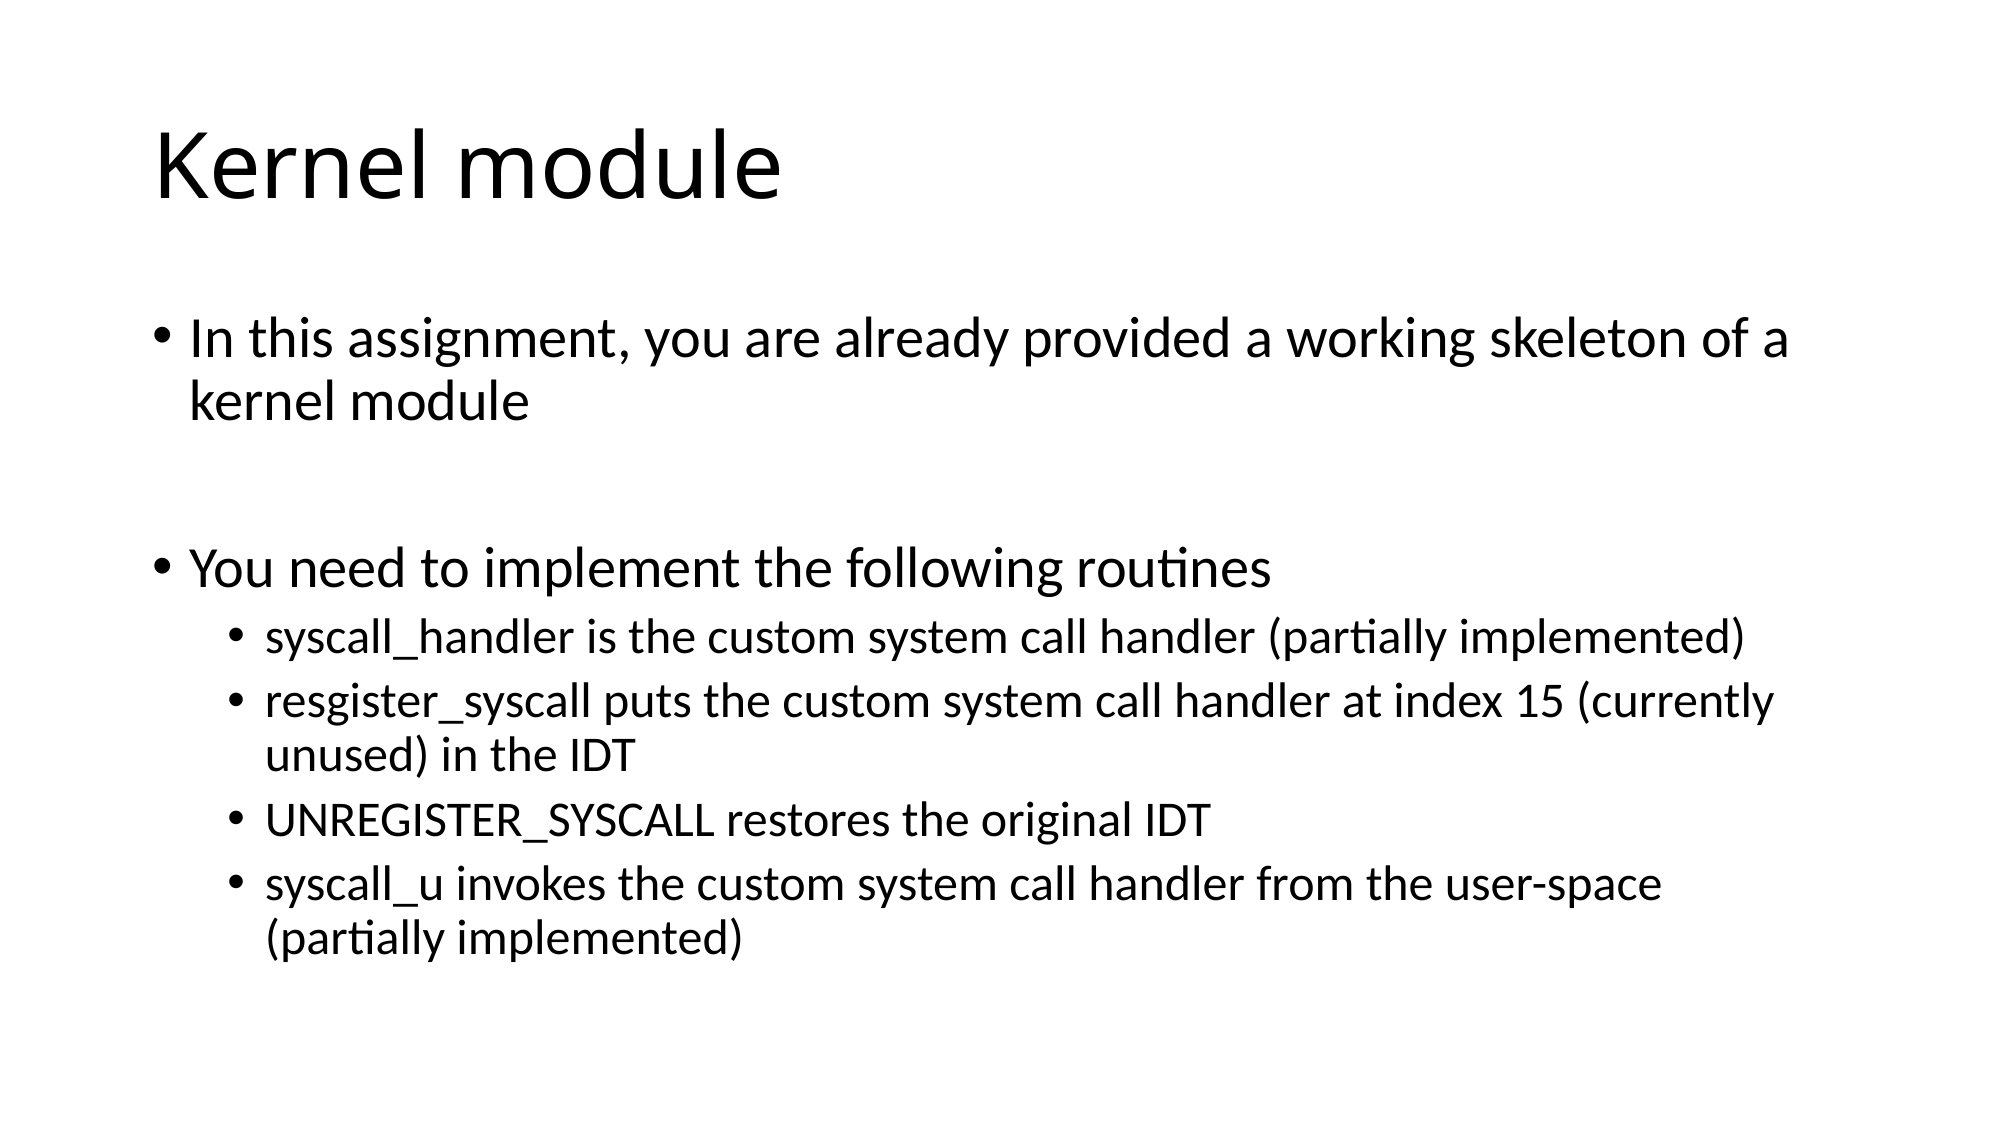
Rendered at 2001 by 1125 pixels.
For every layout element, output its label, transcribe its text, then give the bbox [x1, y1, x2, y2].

list In this assignment, you are already provided a working skeleton of a kernel module You need to implement the following routines syscall_handler is the custom system call handler (partially implemented) resgister_syscall puts the custom system call handler at index 15 (currently unused) in the IDT UNREGISTER_SYSCALL restores the original IDT syscall_u invokes the custom system call handler from the user-space (partially implemented) [137, 299, 1863, 1014]
title Kernel module [137, 59, 1863, 278]
